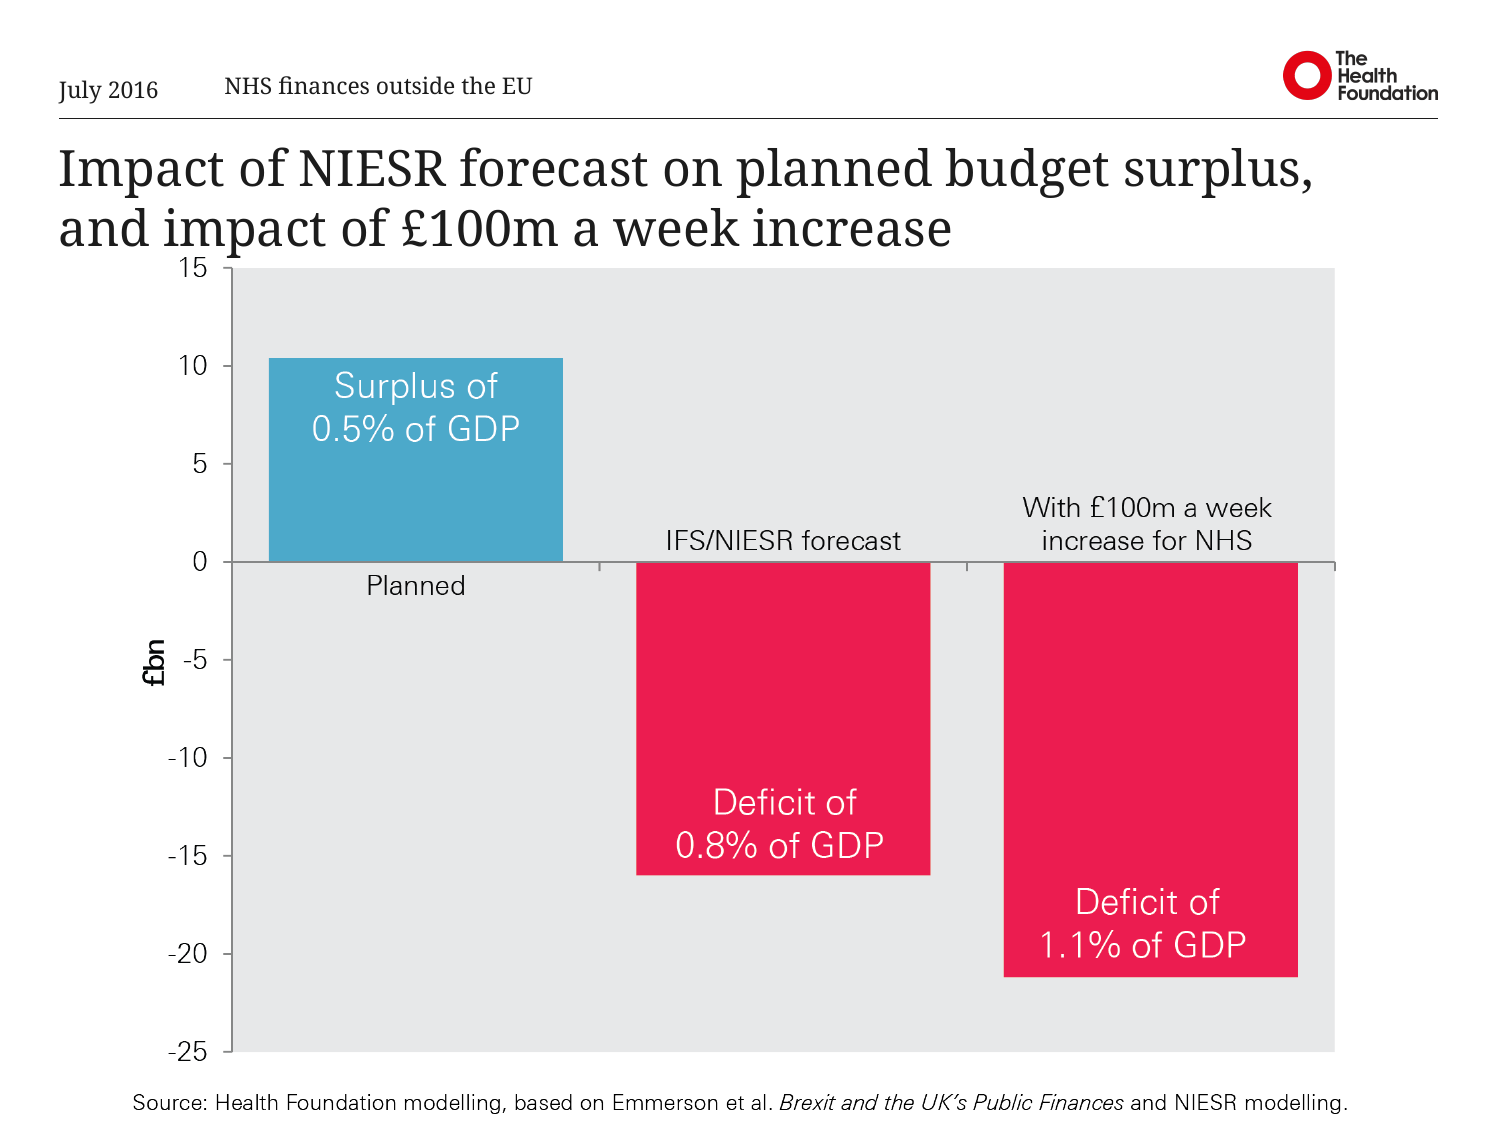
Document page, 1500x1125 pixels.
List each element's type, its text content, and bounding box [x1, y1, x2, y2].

title Impact of NIESR forecast on planned budget surplus, and impact of £100m a week increase [59, 135, 1438, 258]
picture [132, 253, 1348, 1125]
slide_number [59, 58, 213, 103]
picture [1283, 50, 1438, 101]
footer NHS finances outside the EU [224, 58, 1178, 103]
